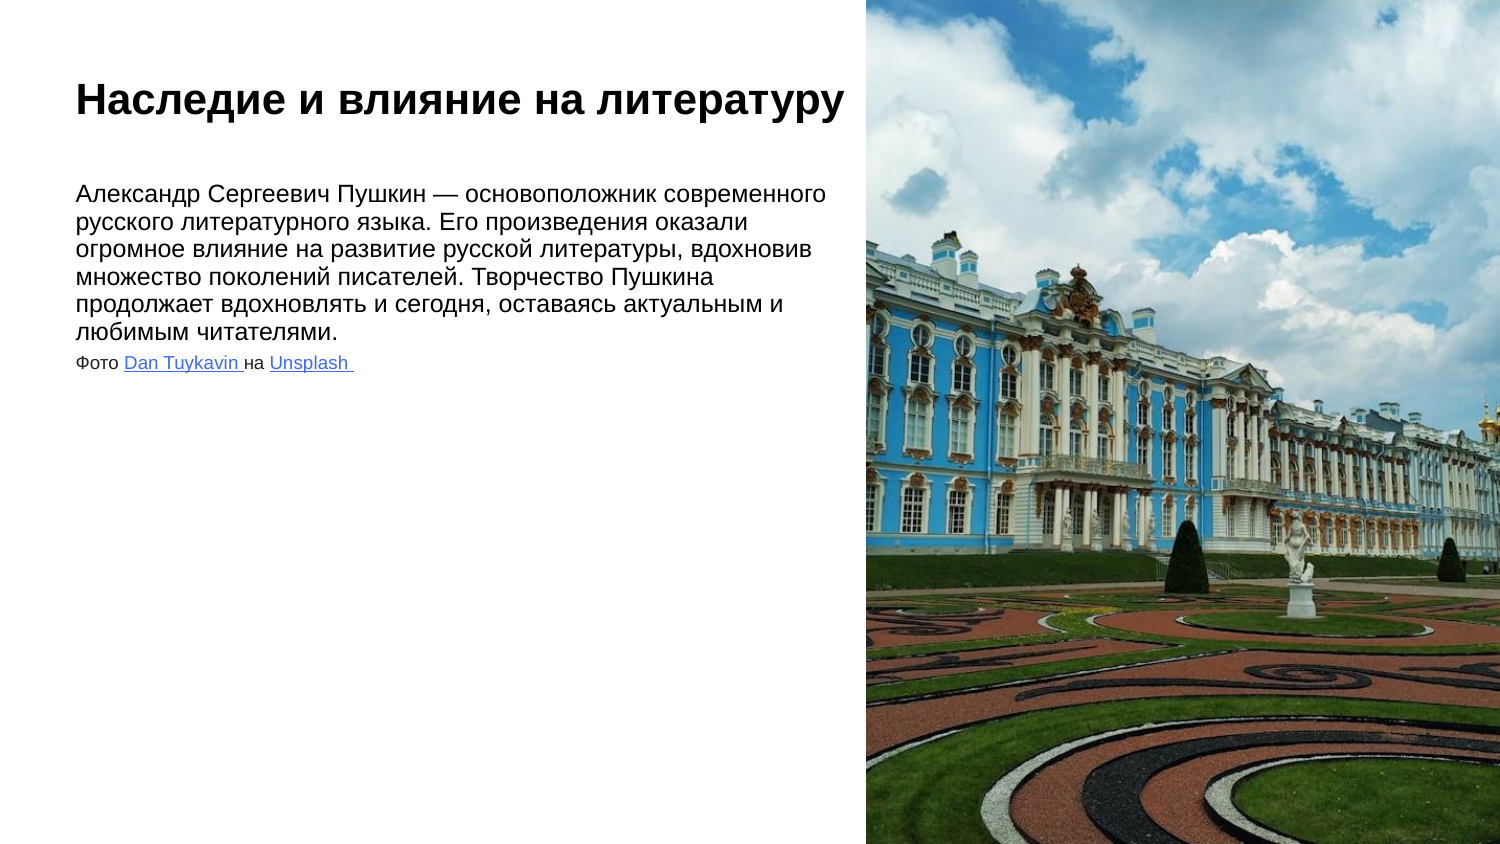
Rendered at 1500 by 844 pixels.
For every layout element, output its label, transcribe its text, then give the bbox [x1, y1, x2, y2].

picture [866, 0, 1500, 844]
text_box Наследие и влияние на литературу [60, 60, 866, 140]
text_box Александр Сергеевич Пушкин — основоположник современного русского литературного языка. Его произведения оказали огромное влияние на развитие русской литературы, вдохновив множество поколений писателей. Творчество Пушкина продолжает вдохновлять и сегодня, оставаясь актуальным и любимым читателями. Фото Dan Tuykavin на Unsplash [60, 164, 866, 390]
